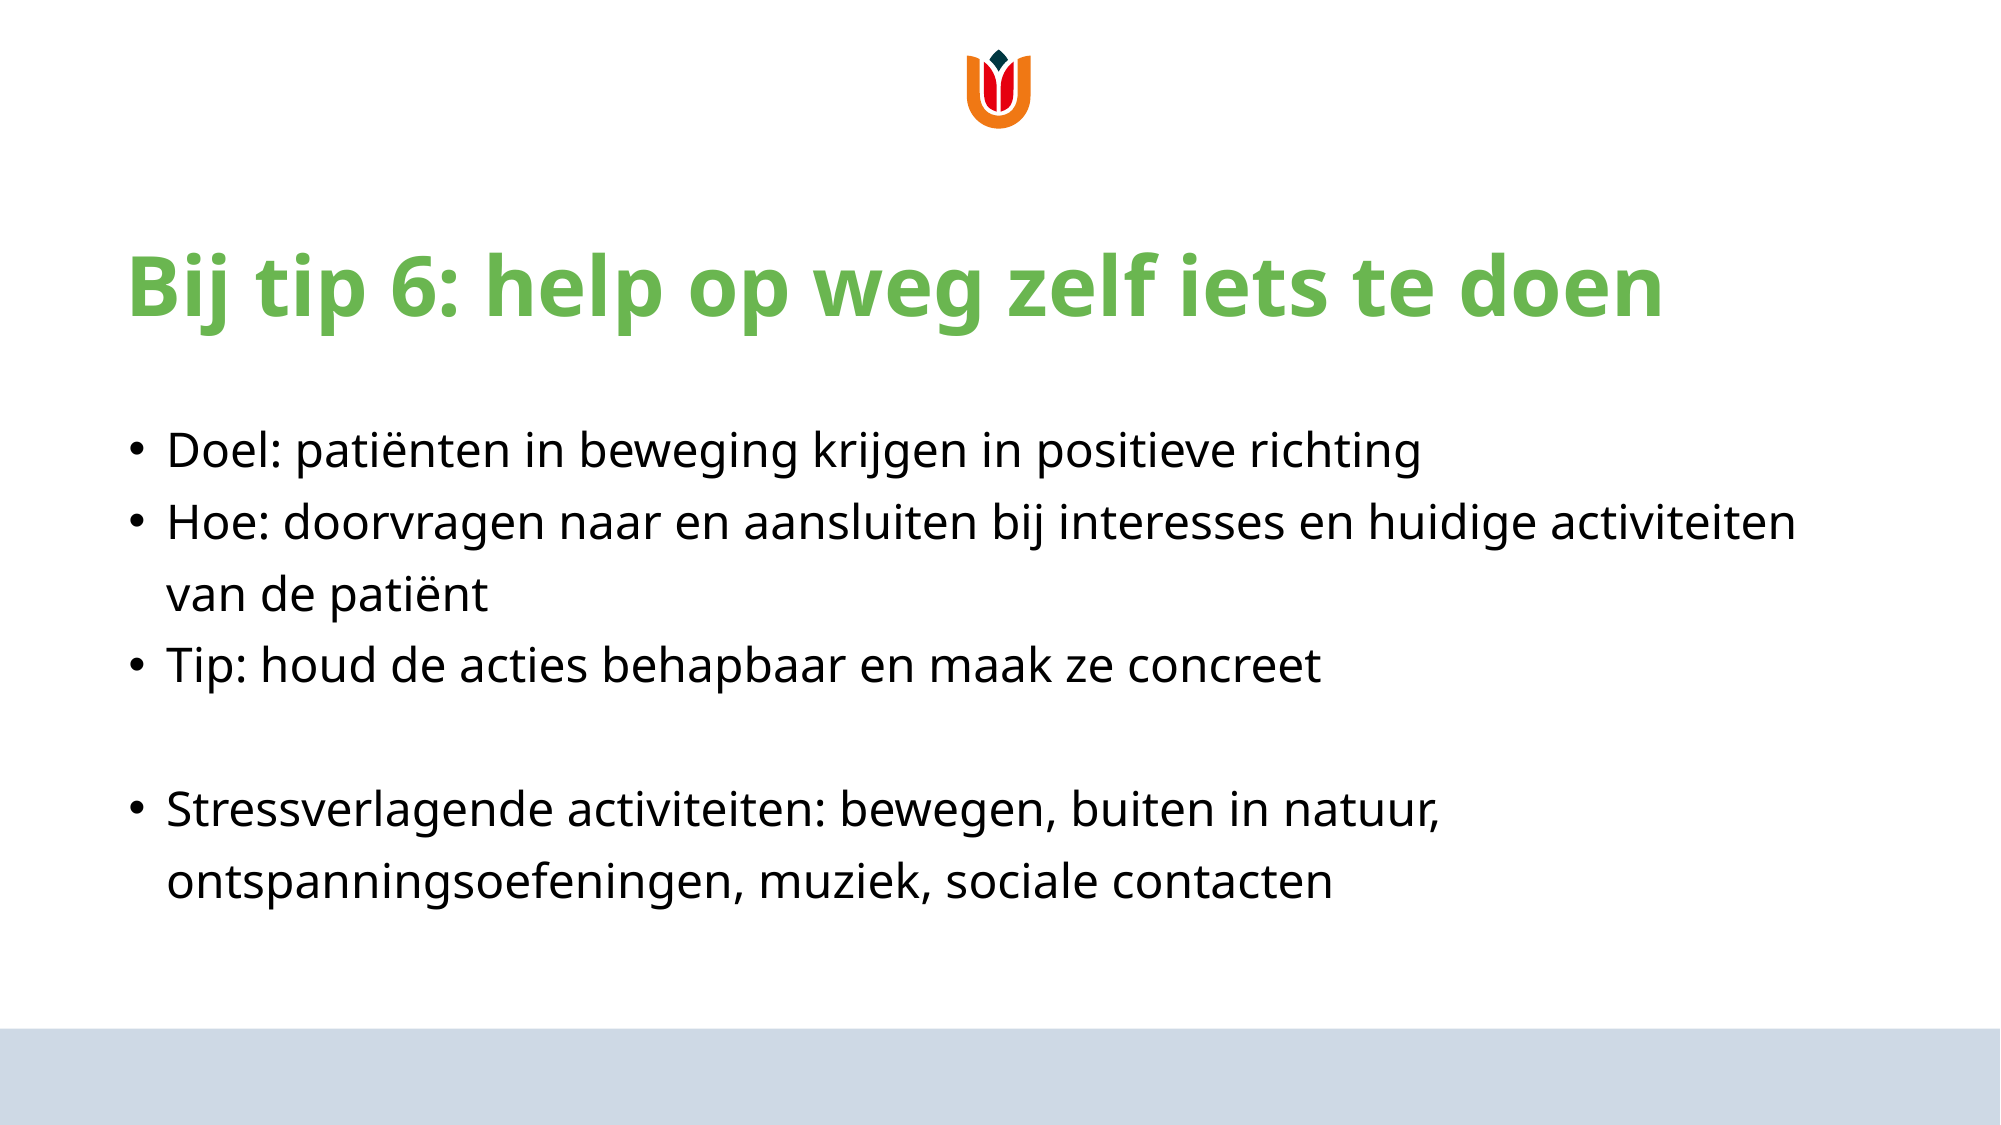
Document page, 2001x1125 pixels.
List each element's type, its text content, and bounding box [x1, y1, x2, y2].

title Bij tip 6: help op weg zelf iets te doen [110, 180, 1877, 398]
list Doel: patiënten in beweging krijgen in positieve richting Hoe: doorvragen naar en aansluiten bij interesses en huidige activiteiten van de patiënt Tip: houd de acties behapbaar en maak ze concreet Stressverlagende activiteiten: bewegen, buiten in natuur, ontspanningsoefeningen, muziek, sociale contacten [113, 397, 1877, 1014]
